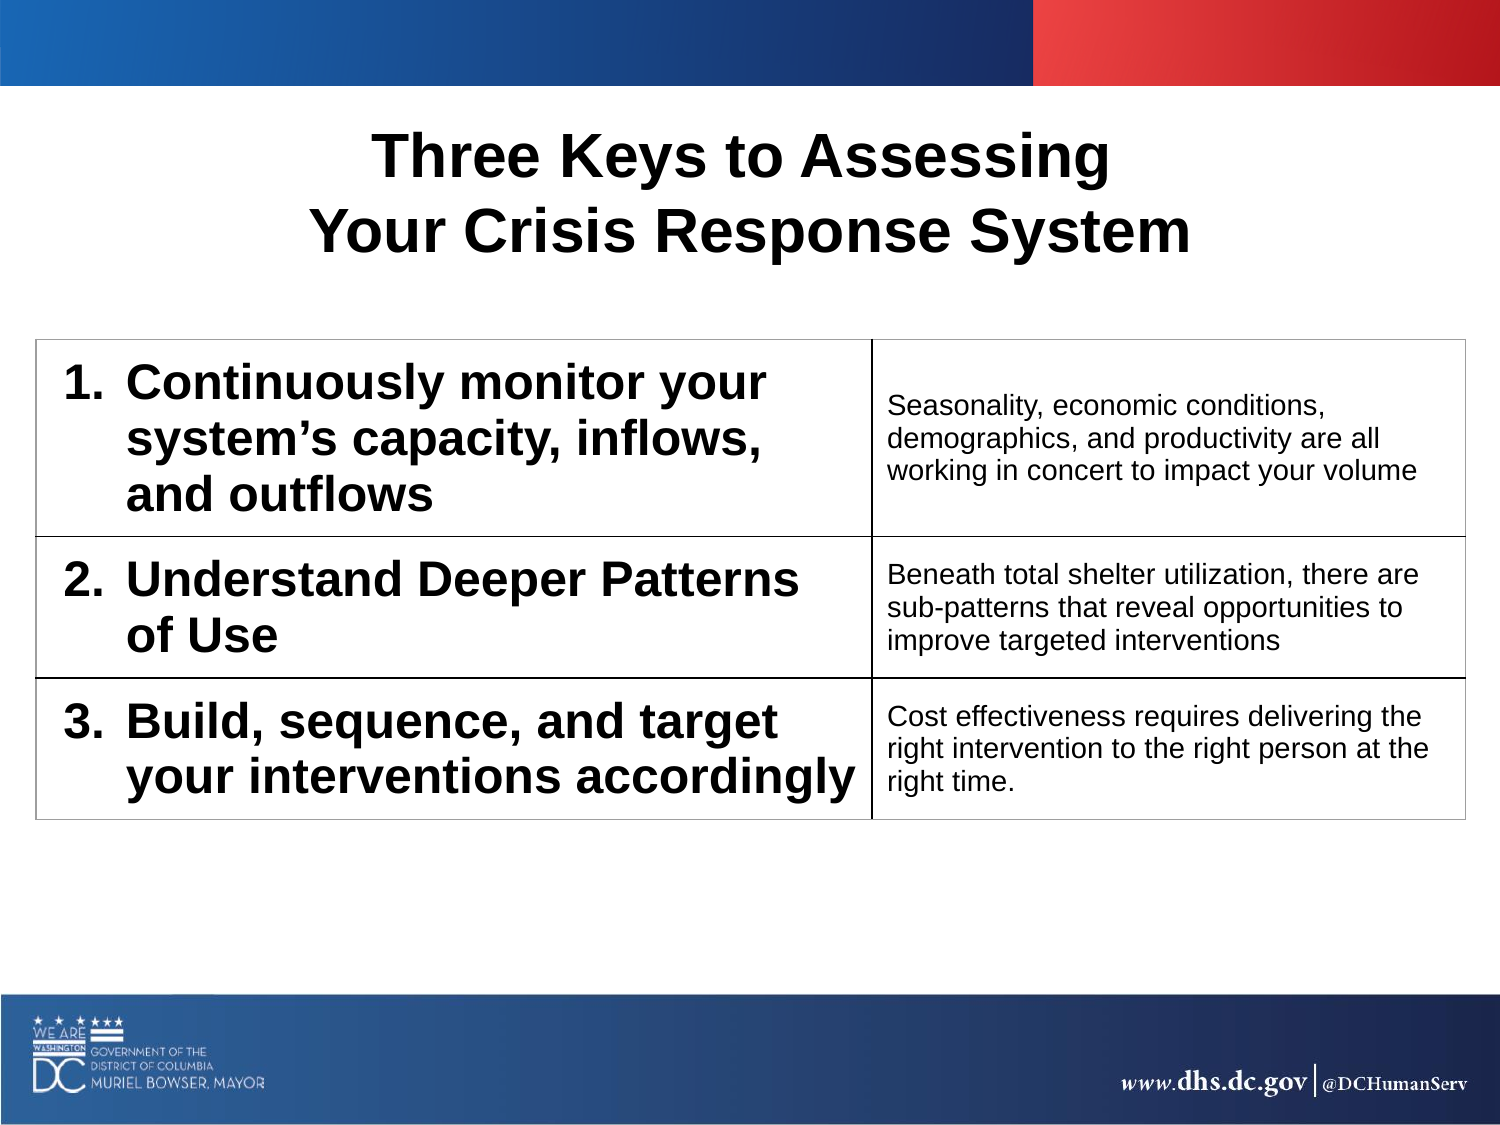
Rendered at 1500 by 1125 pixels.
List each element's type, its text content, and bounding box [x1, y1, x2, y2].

table_cell Understand Deeper Patterns of Use [37, 537, 871, 677]
table_header Seasonality, economic conditions, demographics, and productivity are all working in concert to impact your volume [873, 340, 1465, 536]
picture [0, 0, 1500, 86]
table_header Continuously monitor your system’s capacity, inflows, and outflows [37, 340, 871, 536]
table_cell Build, sequence, and target your interventions accordingly [37, 679, 871, 819]
table_cell Beneath total shelter utilization, there are sub-patterns that reveal opportunities to improve targeted interventions [873, 537, 1465, 677]
table_cell Cost effectiveness requires delivering the right intervention to the right person at the right time. [873, 679, 1465, 819]
text_box Three Keys to Assessing Your Crisis Response System [112, 108, 1390, 289]
picture [0, 993, 1500, 1125]
